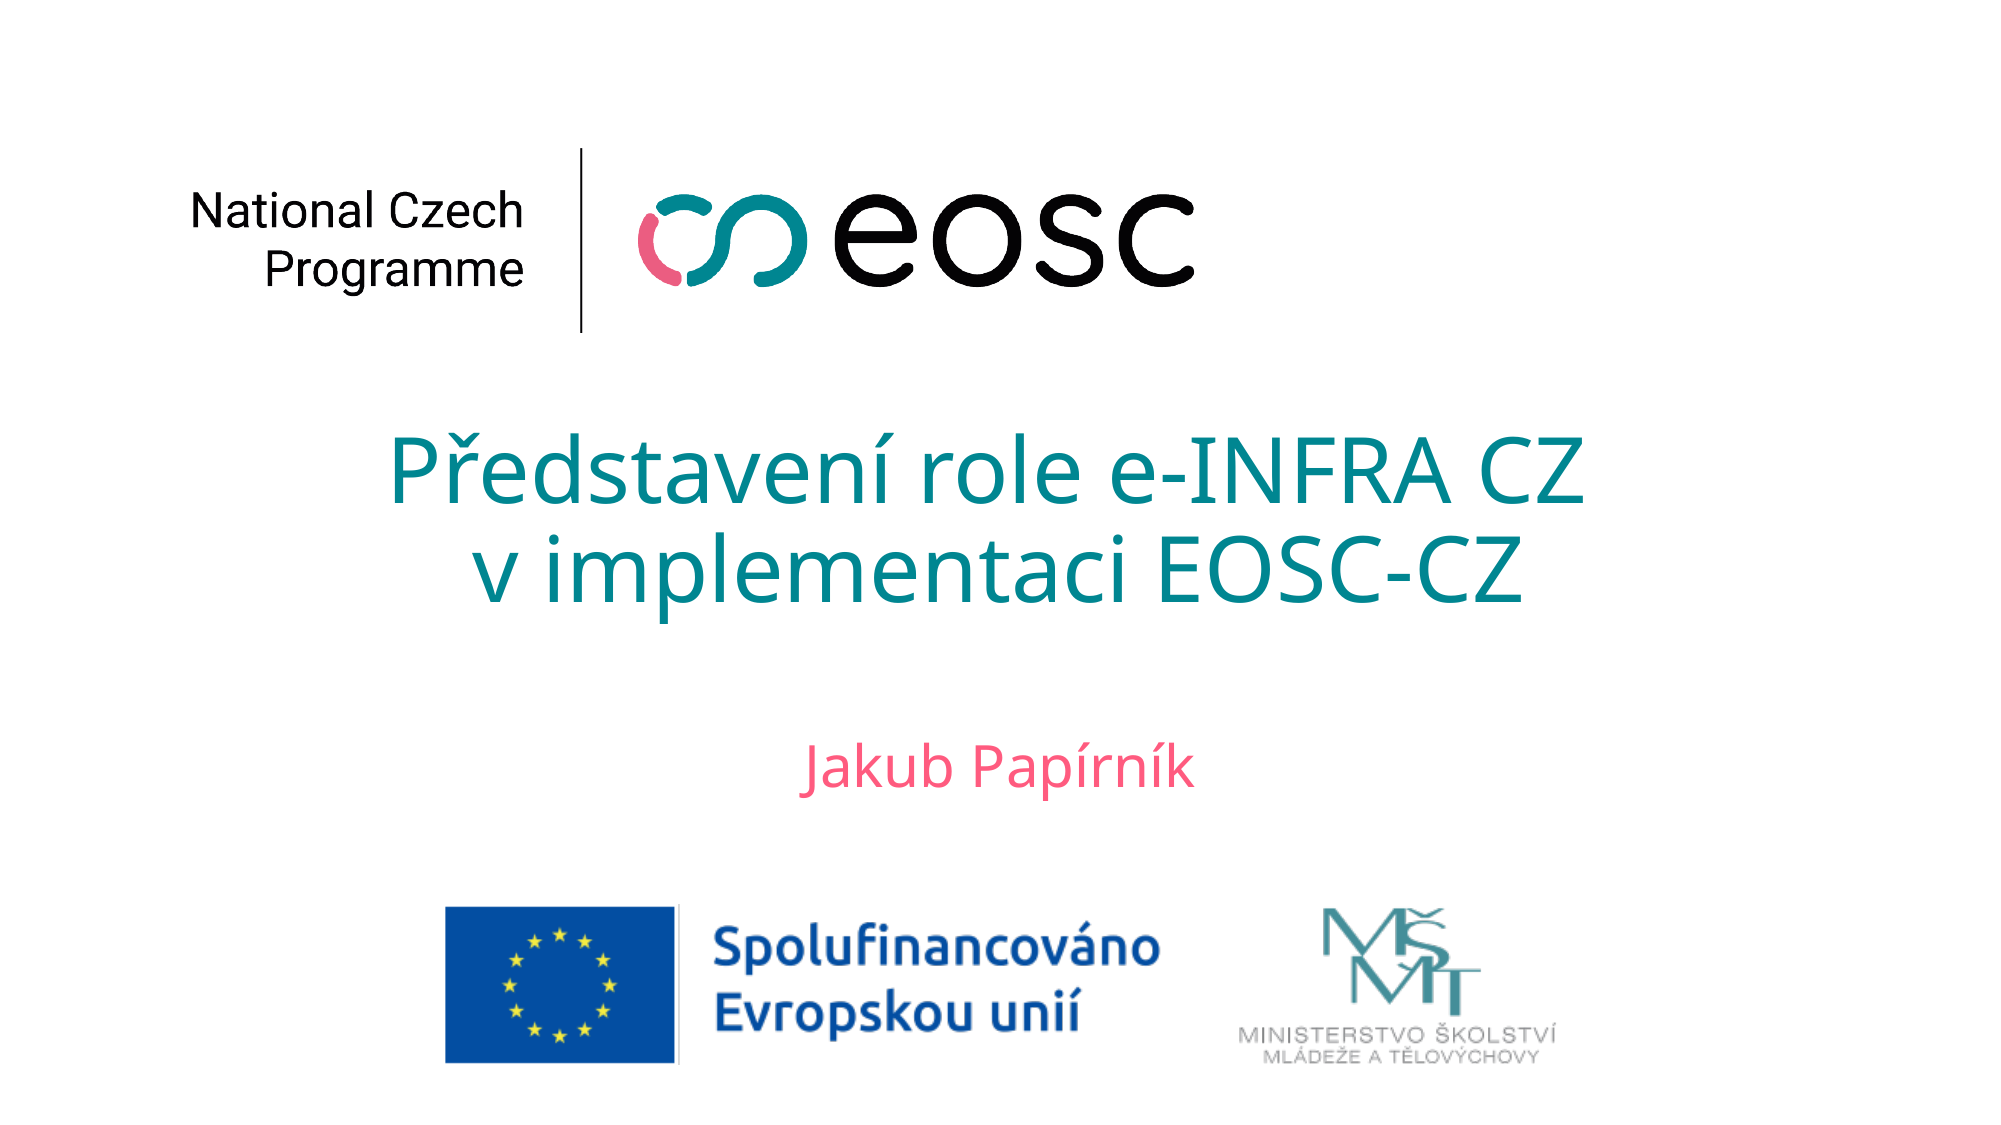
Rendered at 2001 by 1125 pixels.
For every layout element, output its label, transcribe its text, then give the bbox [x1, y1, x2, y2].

picture [122, 121, 1265, 357]
text_box Jakub Papírník [624, 722, 1376, 807]
subtitle Představení role e-INFRA CZ v implementaci EOSC-CZ [229, 416, 1770, 517]
picture [441, 904, 1559, 1065]
